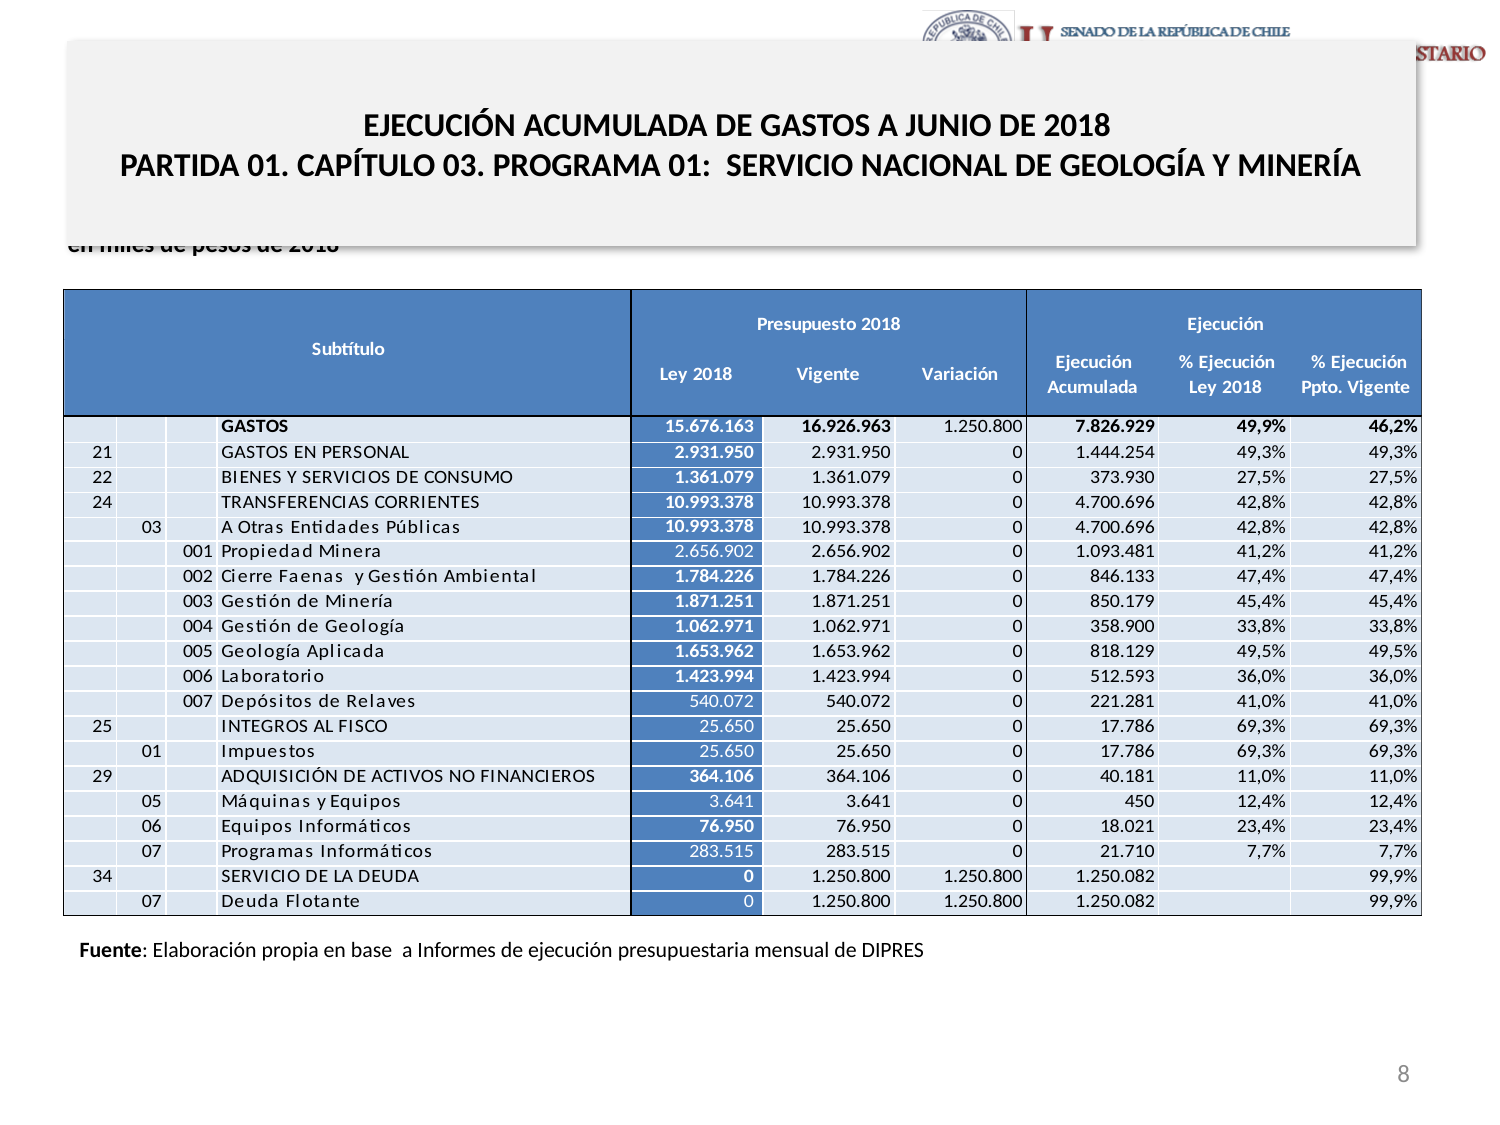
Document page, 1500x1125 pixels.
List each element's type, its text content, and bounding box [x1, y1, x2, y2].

slide_number 8 [1074, 1042, 1425, 1103]
title EJECUCIÓN ACUMULADA DE GASTOS A JUNIO DE 2018 PARTIDA 01. CAPÍTULO 03. PROGRAMA 01: SERVICIO NACIONAL DE GEOLOGÍA Y MINERÍA [67, 41, 1415, 246]
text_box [62, 288, 1424, 917]
footer Fuente: Elaboración propia en base a Informes de ejecución presupuestaria mensual de DIPRES [64, 927, 1242, 988]
picture [922, 0, 1500, 113]
text_box en miles de pesos de 2018 [53, 220, 1235, 273]
